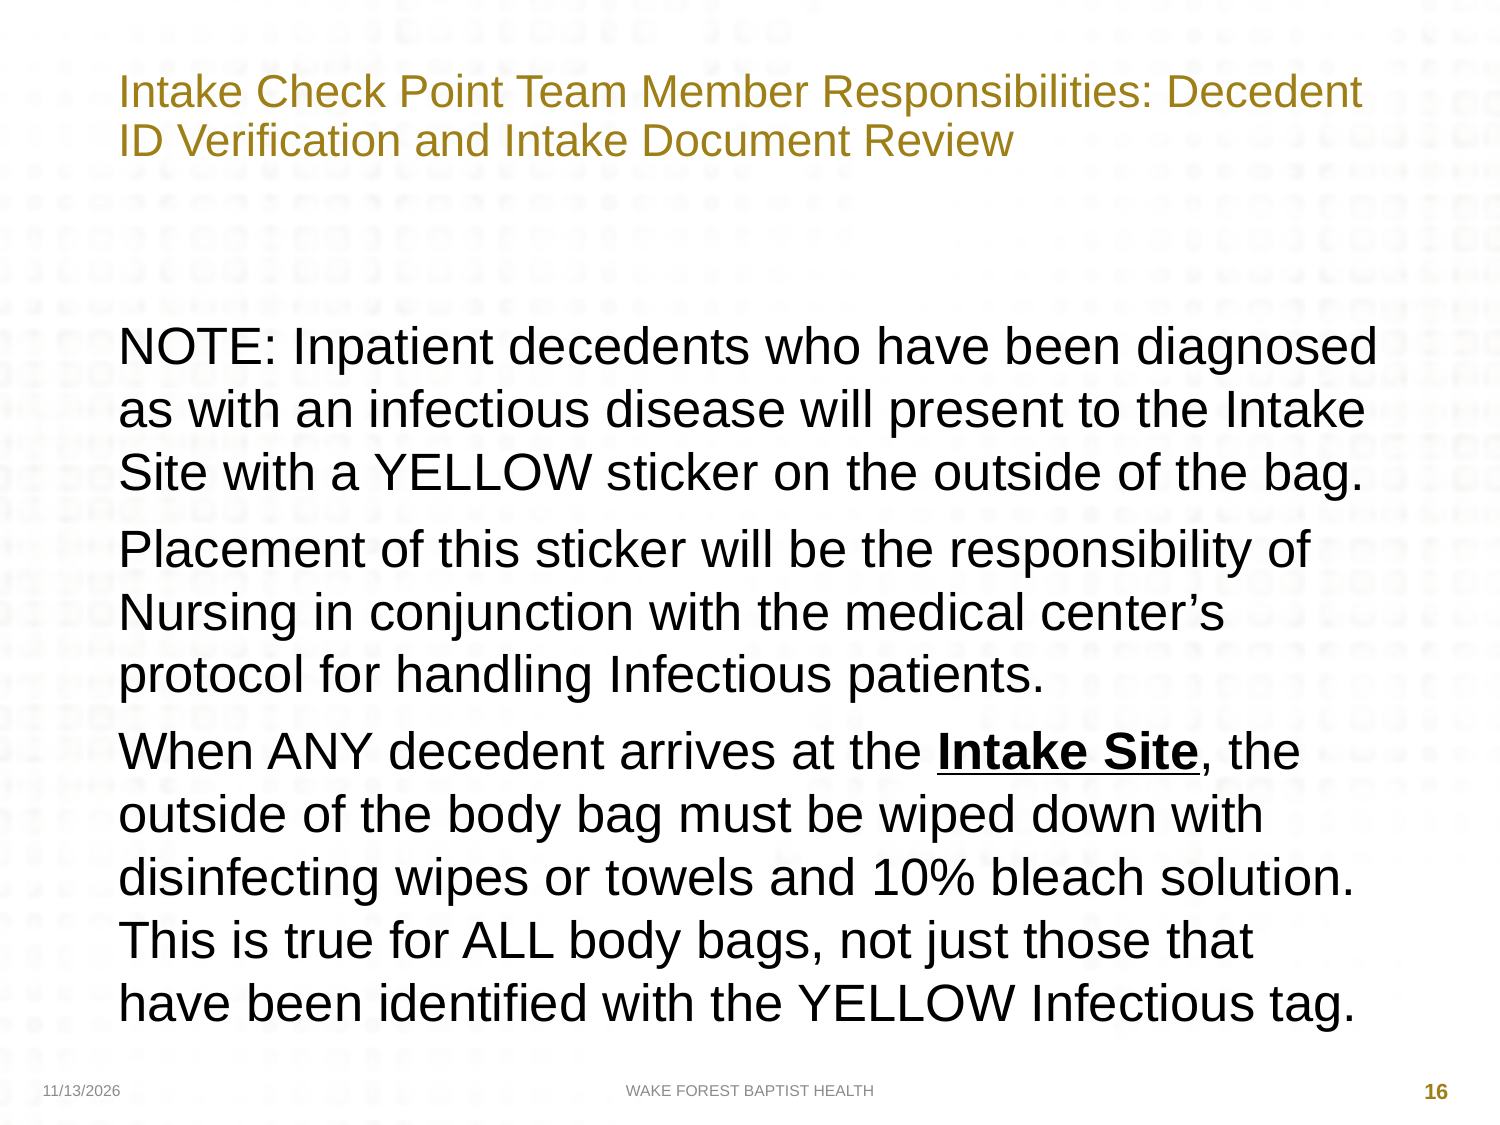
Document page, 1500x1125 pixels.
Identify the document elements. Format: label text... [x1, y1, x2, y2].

title Intake Check Point Team Member Responsibilities: Decedent ID Verification and Intake Document Review [103, 59, 1397, 207]
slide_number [27, 1060, 366, 1121]
slide_number 16 [1125, 1060, 1464, 1121]
footer WAKE FOREST BAPTIST HEALTH [496, 1060, 1004, 1121]
list NOTE: Inpatient decedents who have been diagnosed as with an infectious disease will present to the Intake Site with a YELLOW sticker on the outside of the bag. Placement of this sticker will be the responsibility of Nursing in conjunction with the medical center’s protocol for handling Infectious patients. When ANY decedent arrives at the Intake Site, the outside of the body bag must be wiped down with disinfecting wipes or towels and 10% bleach solution. This is true for ALL body bags, not just those that have been identified with the YELLOW Infectious tag. [103, 304, 1397, 1061]
